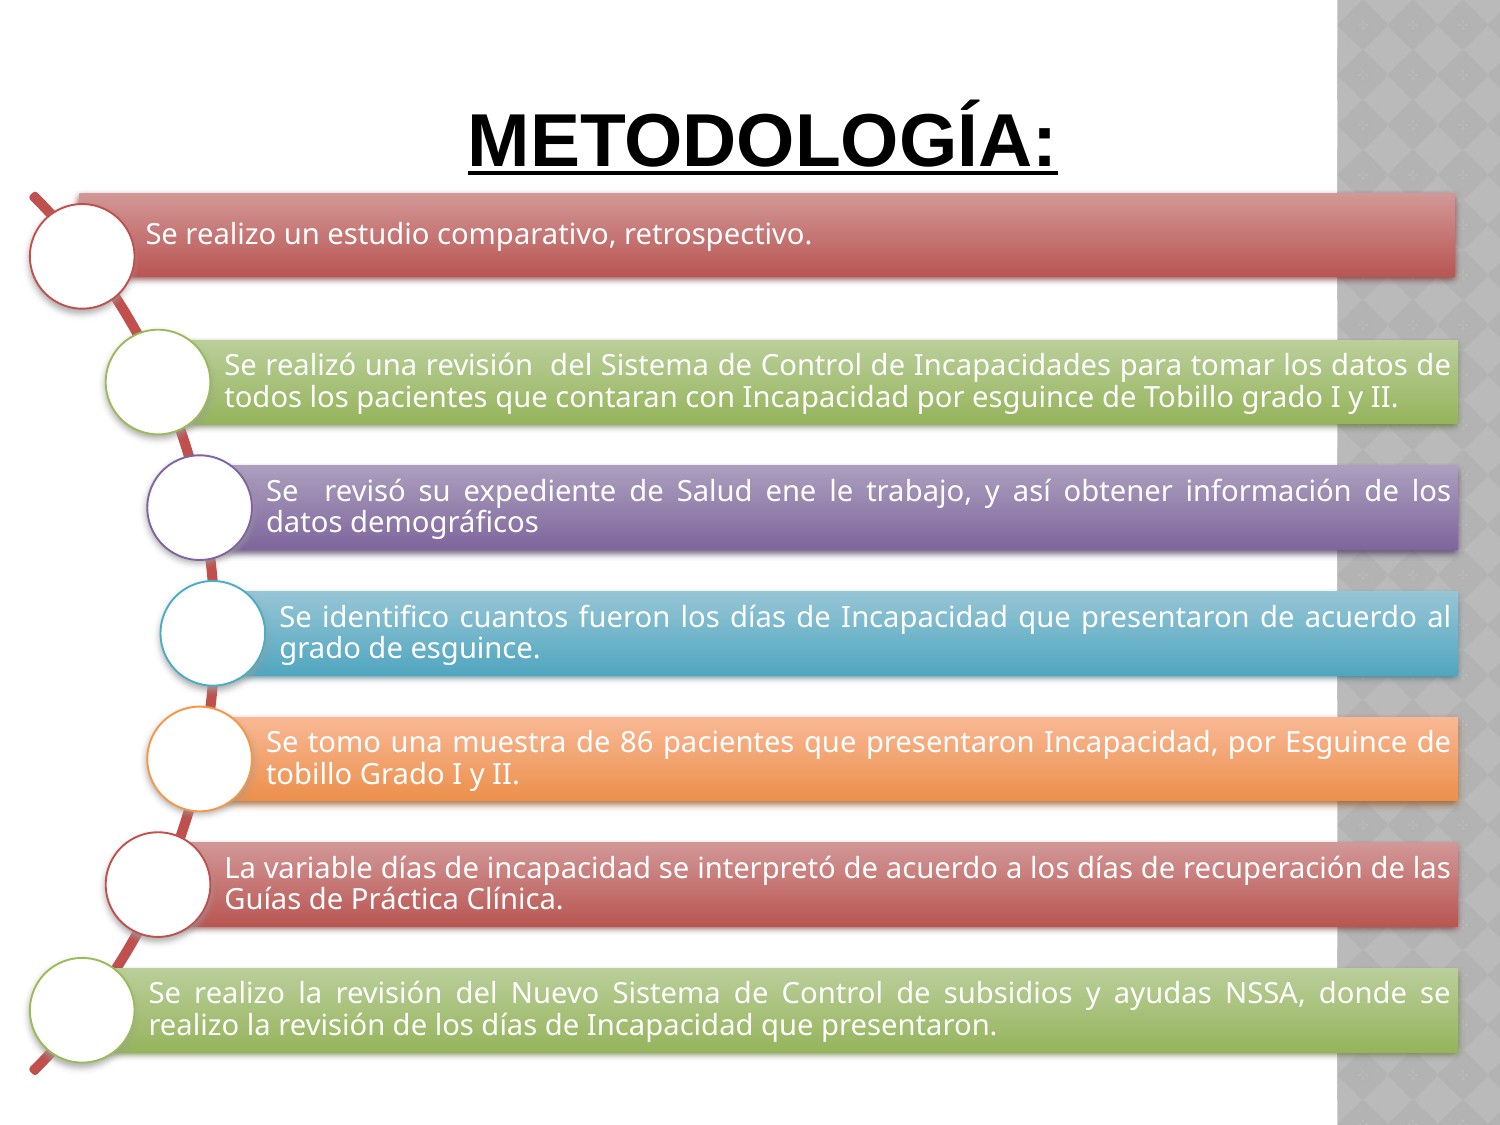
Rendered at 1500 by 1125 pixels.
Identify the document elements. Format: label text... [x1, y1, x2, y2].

title METODOLOGÍA: [88, 30, 1437, 171]
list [17, 172, 1471, 1095]
